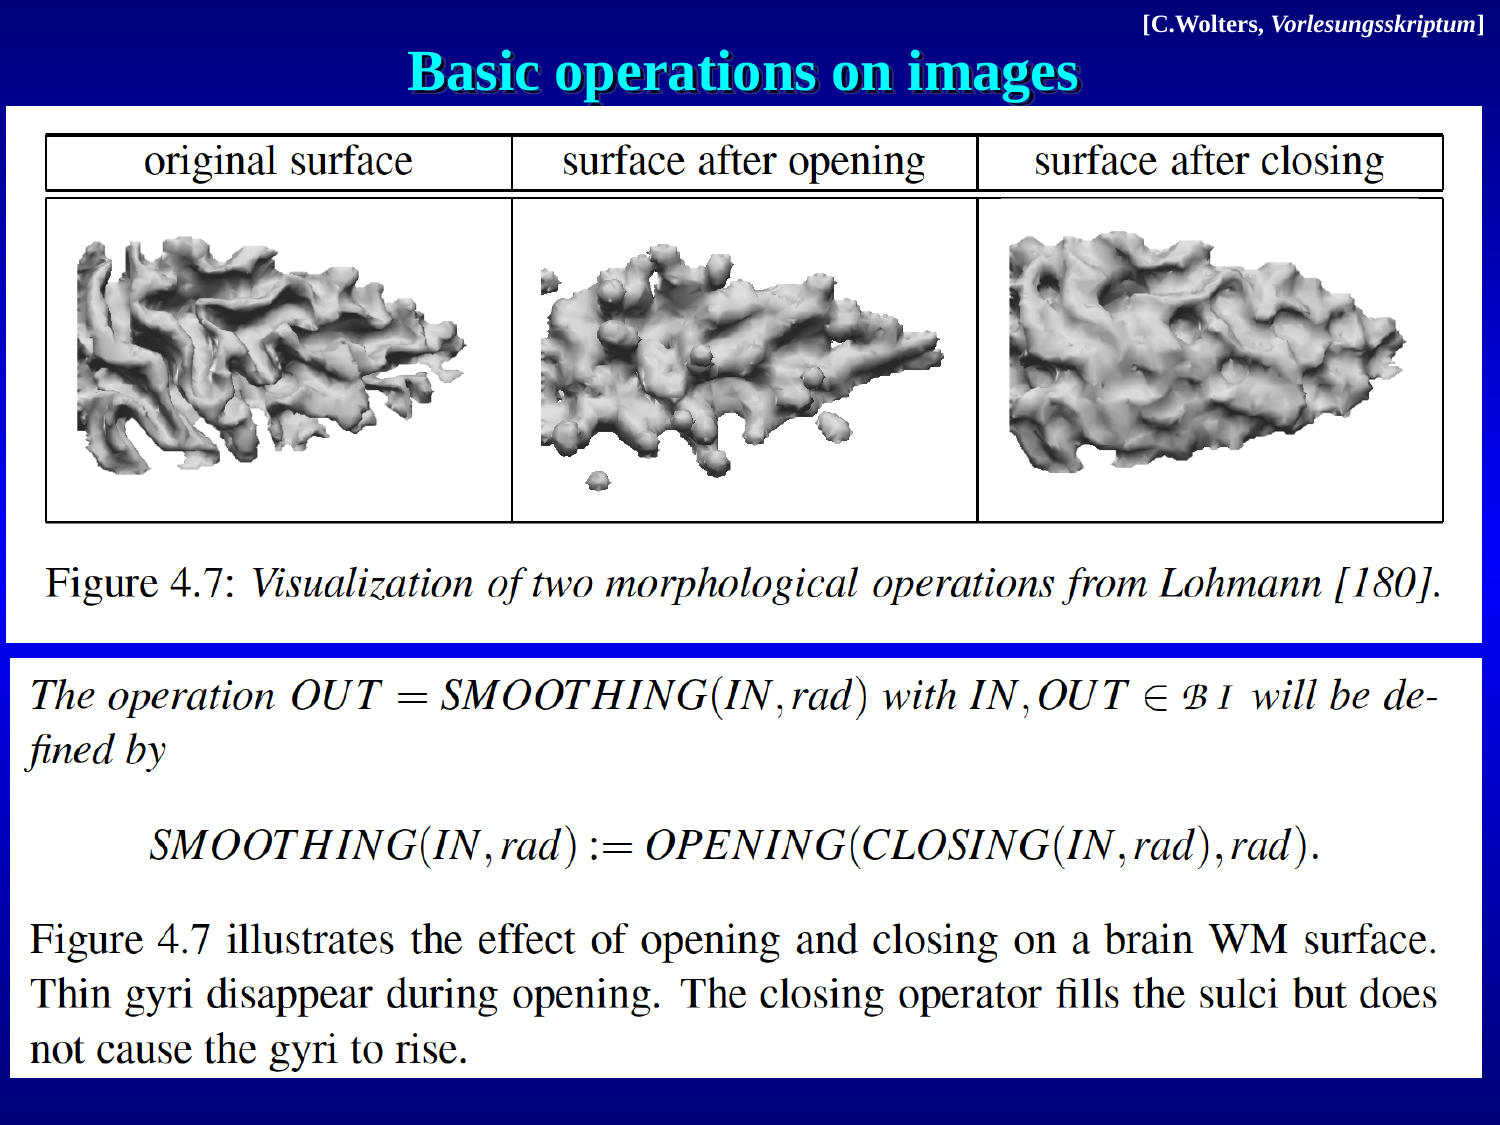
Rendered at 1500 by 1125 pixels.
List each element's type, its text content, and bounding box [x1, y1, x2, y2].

picture [5, 105, 1482, 644]
text_box [C.Wolters, Vorlesungsskriptum] [386, 0, 1500, 105]
text_box Basic operations on images [6, 28, 1482, 105]
picture [10, 658, 1482, 1079]
